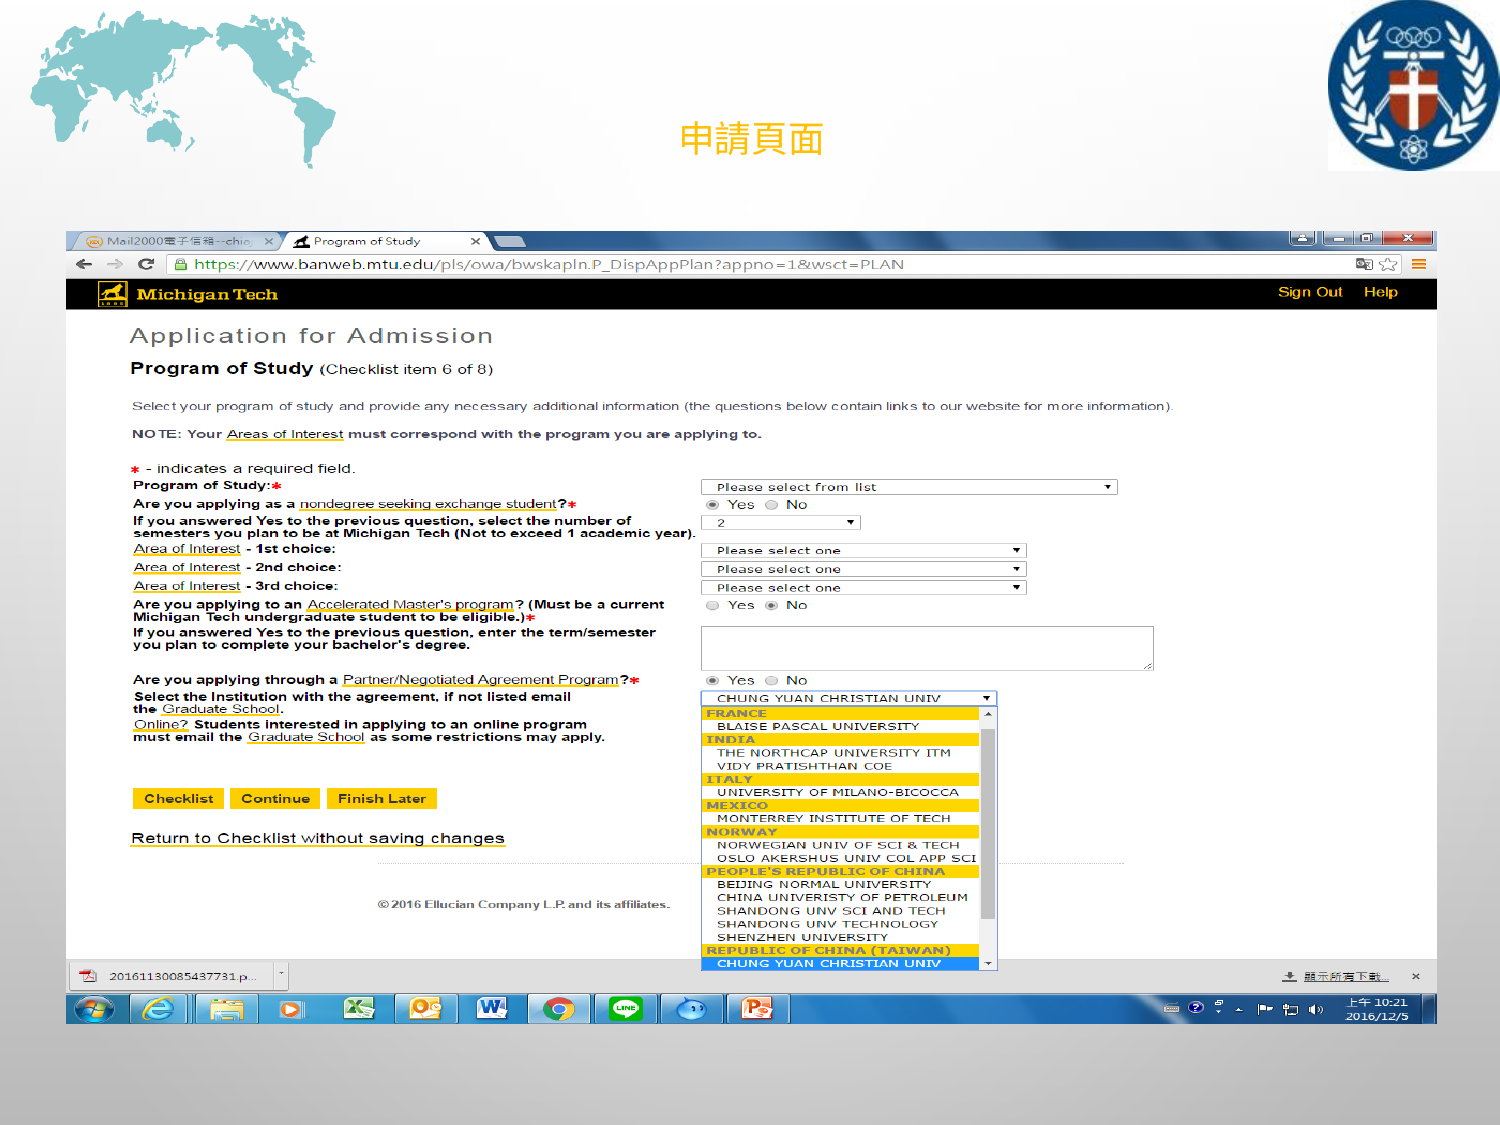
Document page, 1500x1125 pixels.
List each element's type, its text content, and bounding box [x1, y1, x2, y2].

title 申請頁面 [76, 113, 1427, 209]
picture [0, 0, 1500, 1125]
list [66, 231, 1438, 1024]
